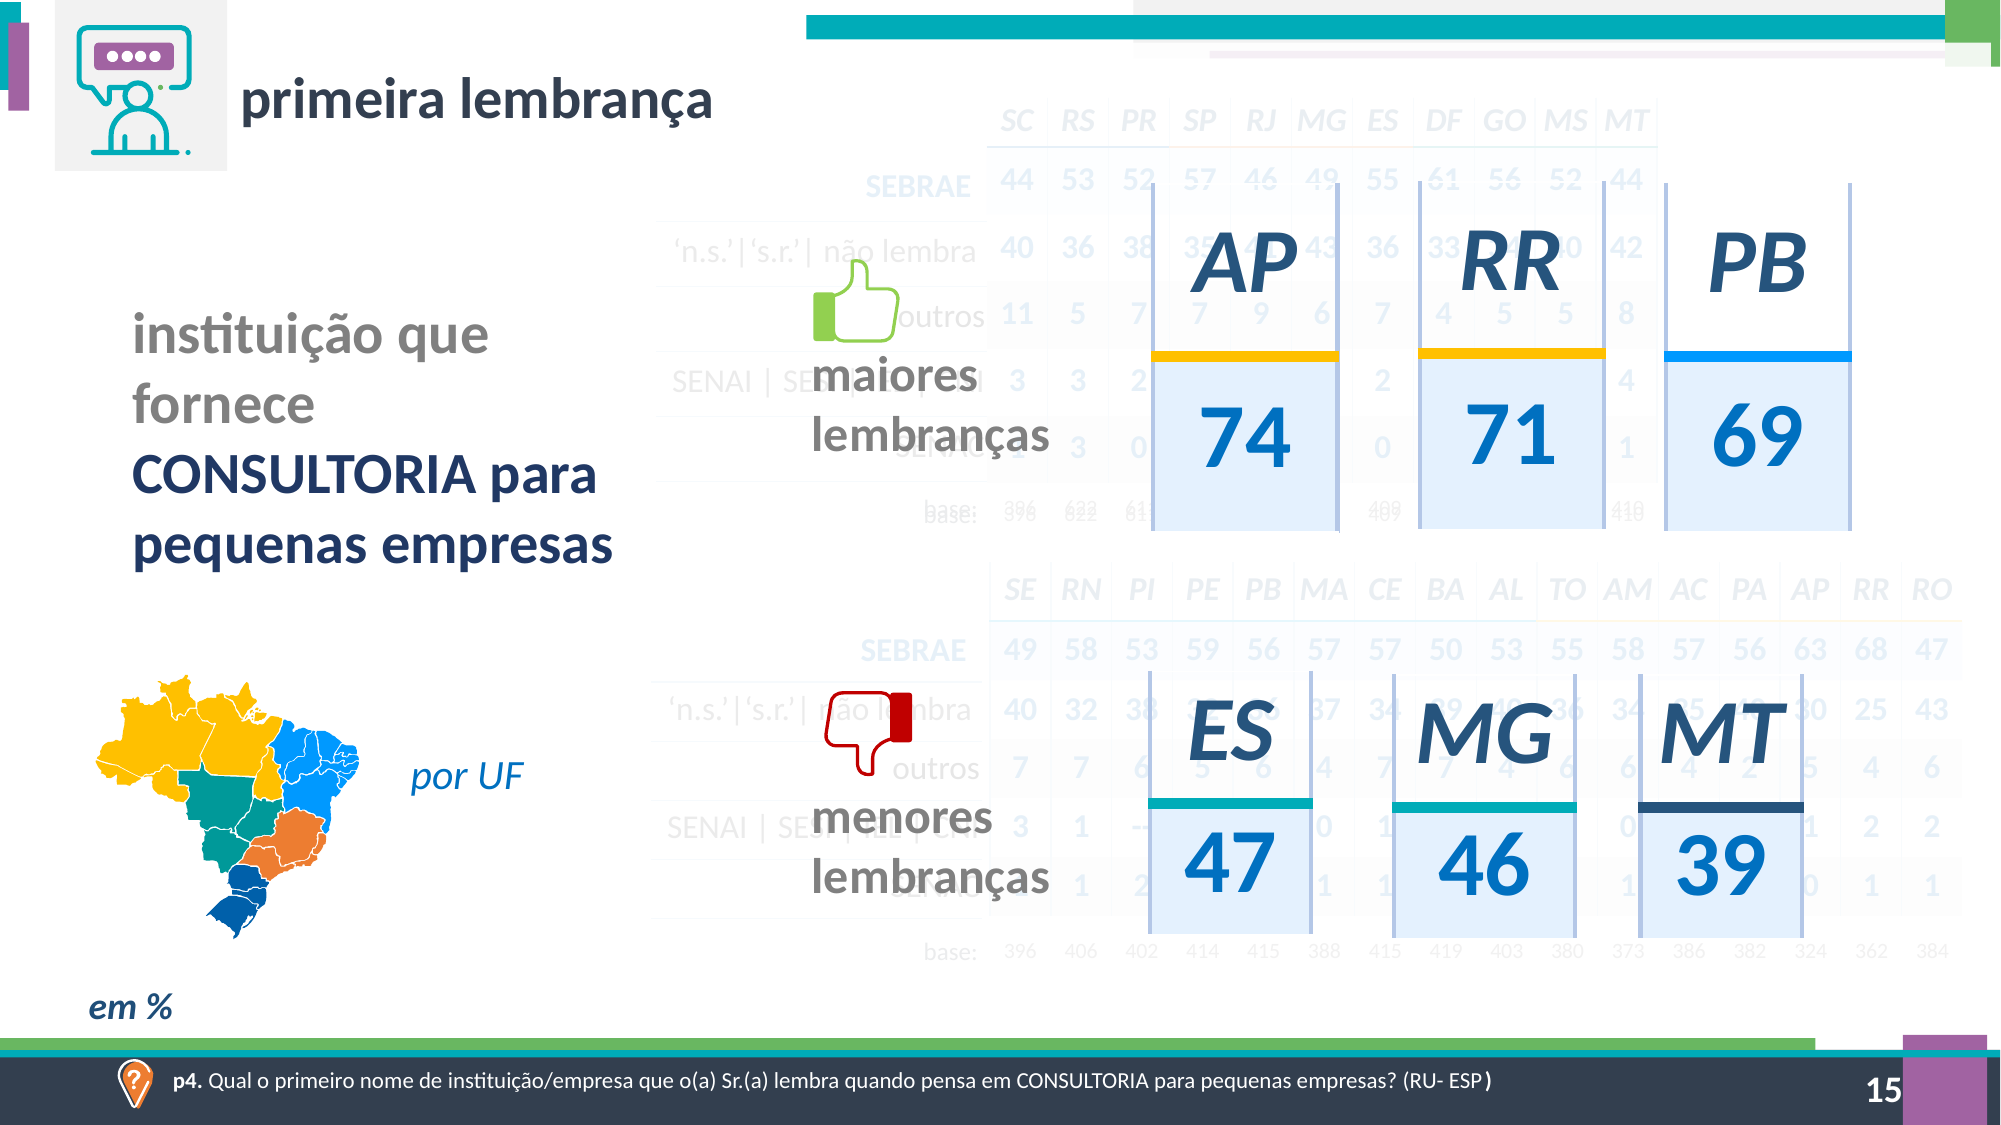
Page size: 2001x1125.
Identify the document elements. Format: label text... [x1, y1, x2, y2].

table_header AP [1155, 185, 1335, 351]
text_box em % [73, 975, 188, 1035]
table_cell 74 [1155, 362, 1335, 531]
table_header MT [1643, 676, 1800, 802]
text_box por UF [395, 740, 539, 806]
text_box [76, 25, 192, 156]
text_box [813, 257, 901, 343]
text_box menores lembranças [797, 775, 1079, 911]
table_cell 71 [1422, 359, 1602, 529]
text_box [616, 42, 1992, 1010]
table_header ES [1152, 672, 1309, 798]
table_header MG [1396, 676, 1573, 802]
table_header PB [1668, 185, 1848, 351]
table_cell 46 [1396, 813, 1573, 938]
table_cell 39 [1643, 813, 1800, 938]
table_cell 69 [1668, 362, 1848, 531]
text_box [117, 1059, 154, 1110]
table_header RR [1422, 183, 1602, 348]
text_box instituição que fornece CONSULTORIA para pequenas empresas [117, 288, 616, 583]
text_box primeira lembrança [225, 52, 979, 138]
table_cell 47 [1152, 809, 1309, 934]
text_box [95, 674, 359, 940]
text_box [823, 691, 913, 778]
text_box maiores lembranças [797, 333, 1079, 469]
text_box p4. Qual o primeiro nome de instituição/empresa que o(a) Sr.(a) lembra quando pensa em CONSULTORIA para pequenas empresas? (RU- ESP) [158, 1058, 1840, 1101]
